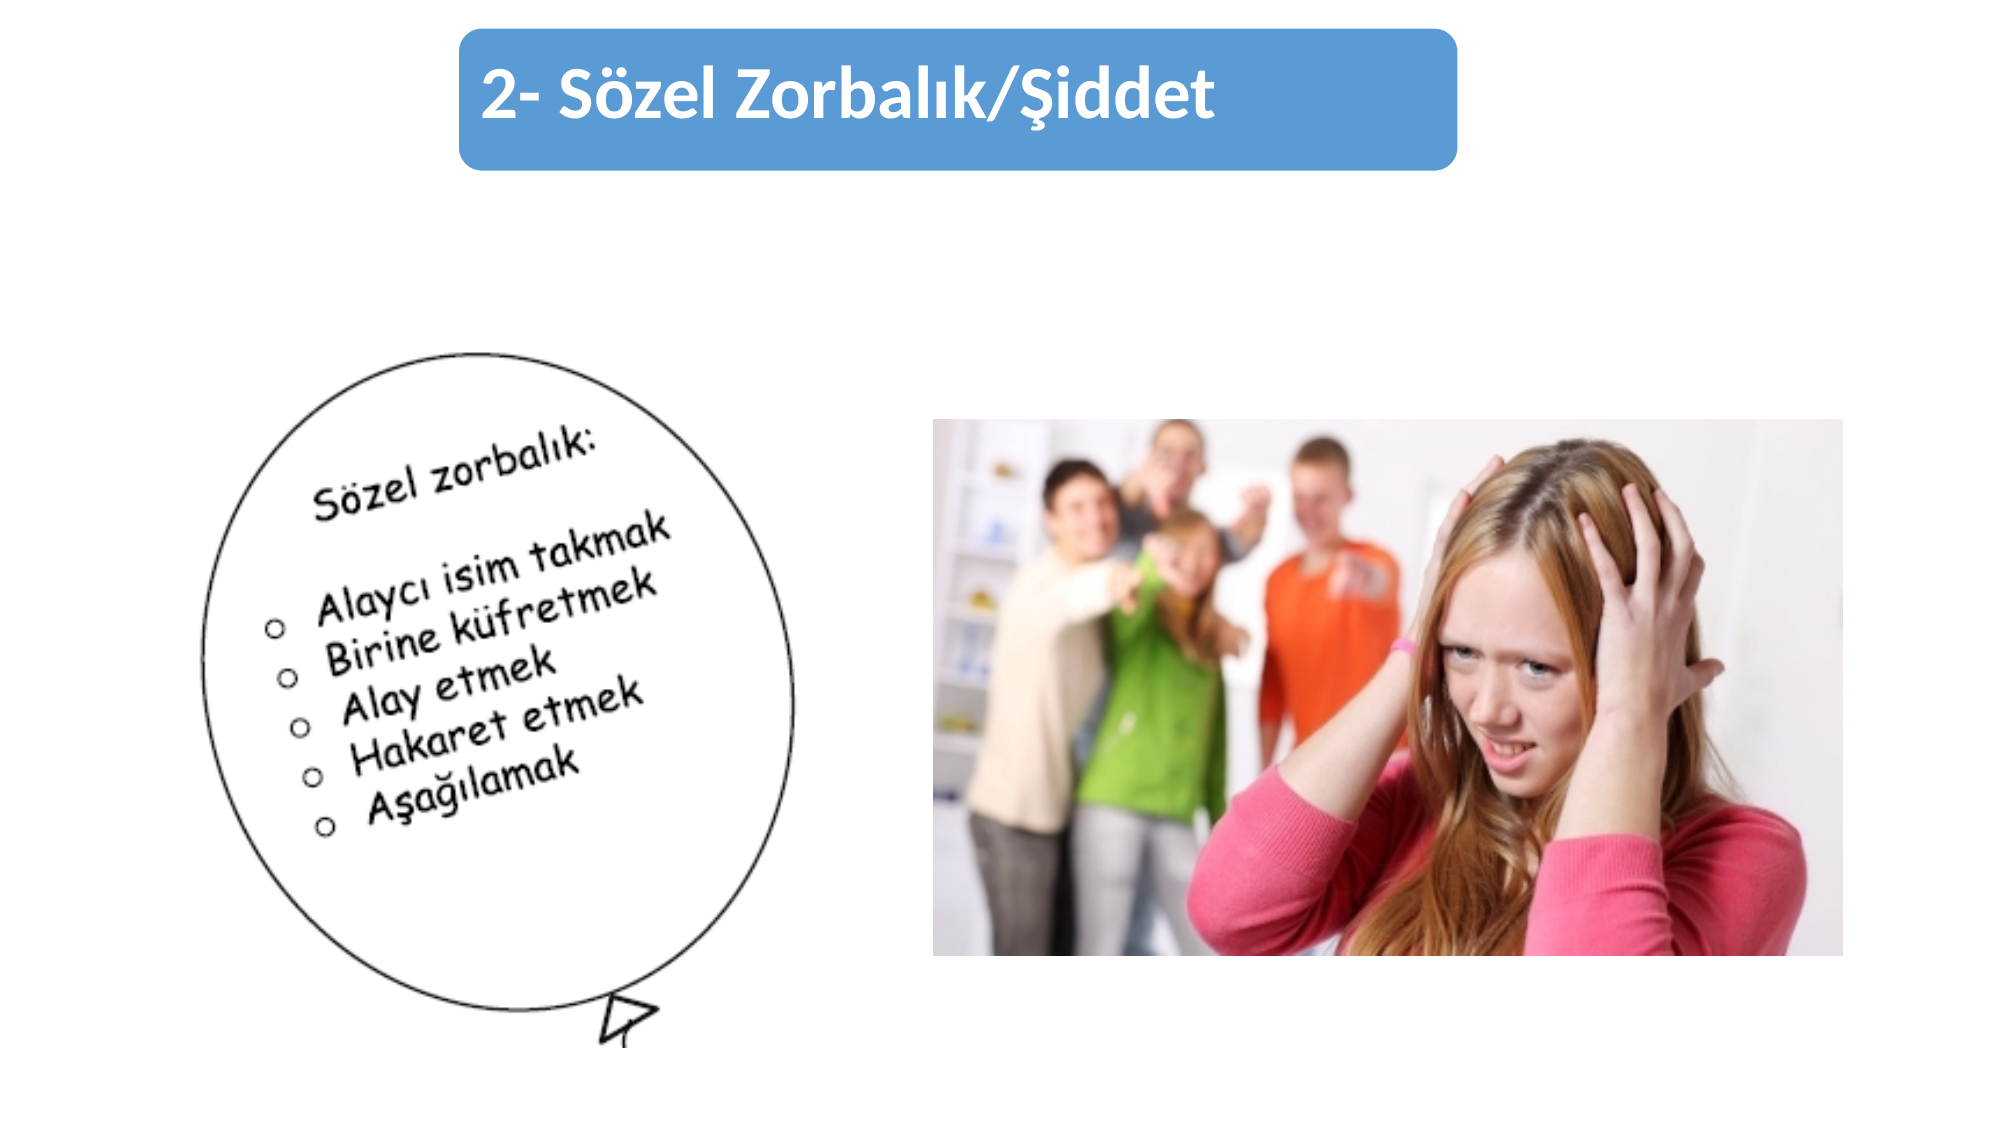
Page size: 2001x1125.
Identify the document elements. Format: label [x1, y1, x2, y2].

picture [932, 419, 1843, 956]
text_box [457, 27, 1459, 172]
picture [173, 328, 846, 1048]
